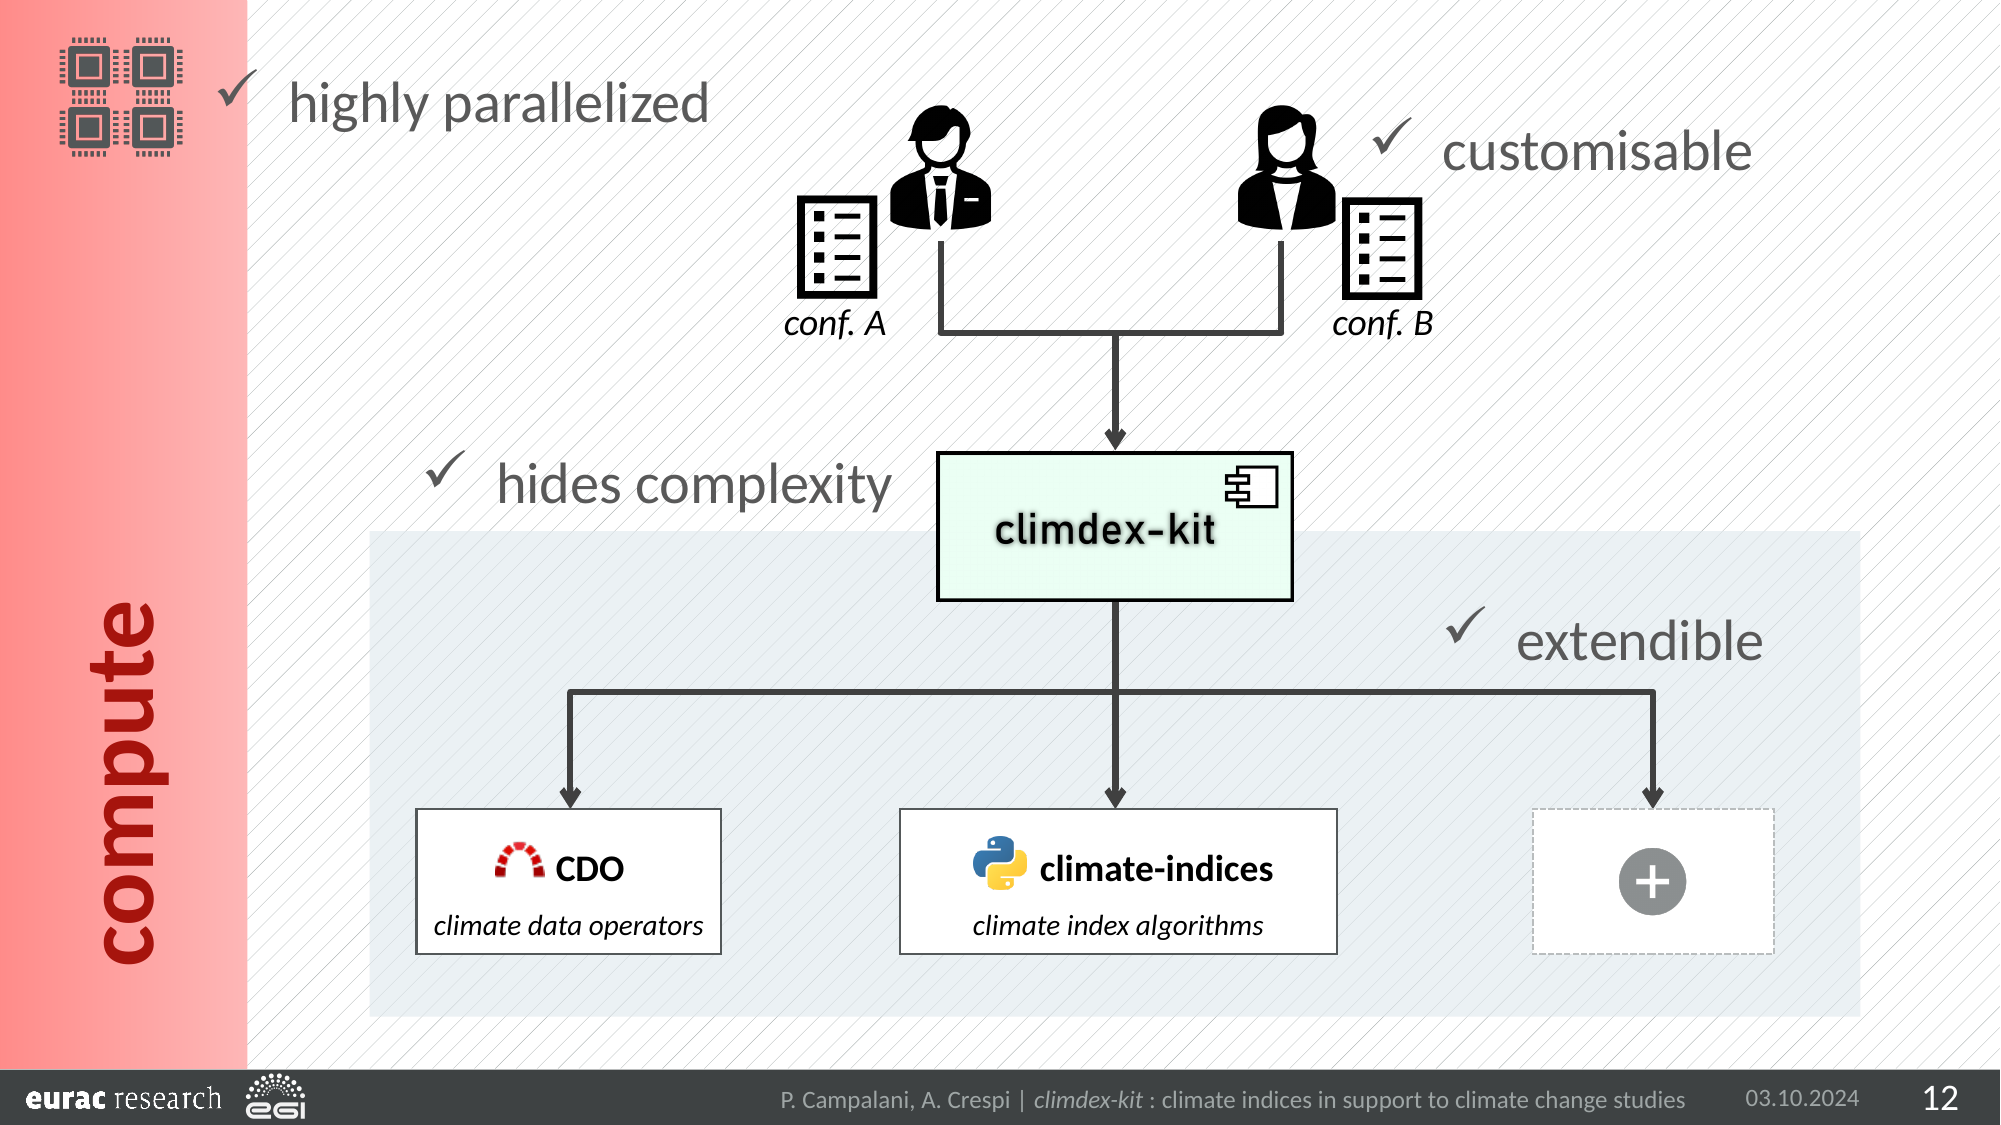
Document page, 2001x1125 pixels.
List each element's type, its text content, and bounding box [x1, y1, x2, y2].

picture [26, 1085, 222, 1109]
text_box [198, 0, 2000, 1069]
list compute [52, 25, 198, 983]
picture [52, 30, 190, 164]
text_box [0, 0, 248, 1070]
